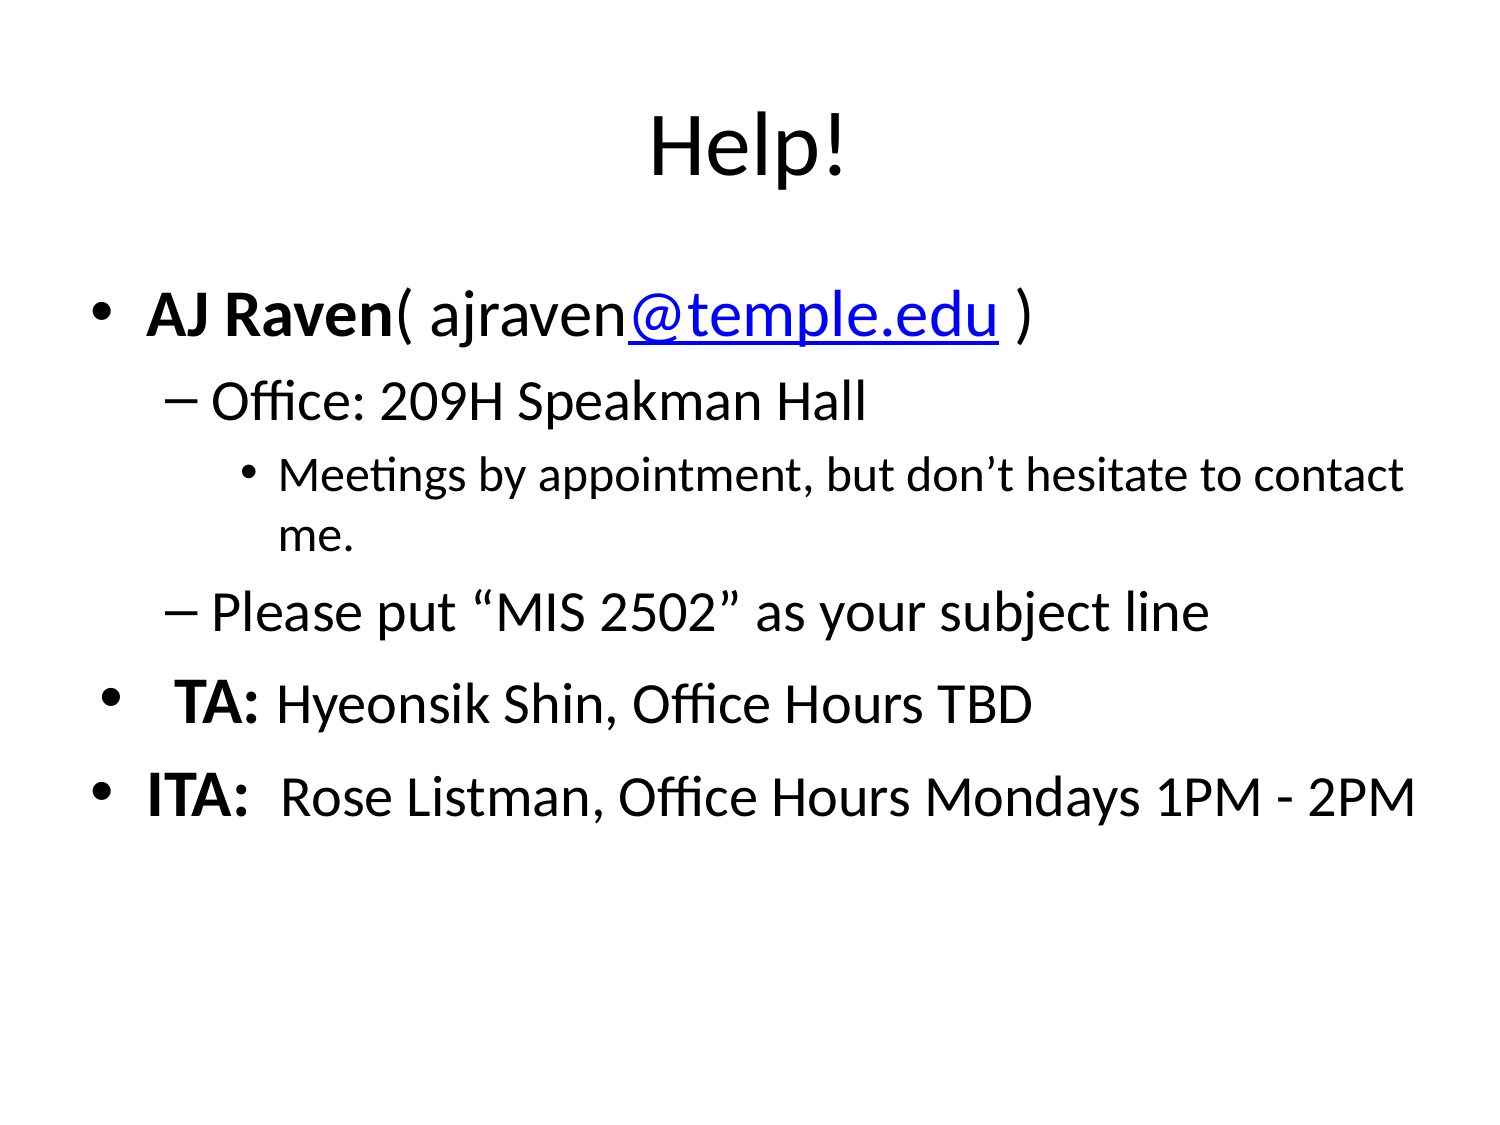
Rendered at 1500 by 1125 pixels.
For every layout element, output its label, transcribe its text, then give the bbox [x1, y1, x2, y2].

title Help! [75, 45, 1425, 233]
list AJ Raven( ajraven@temple.edu ) Office: 209H Speakman Hall Meetings by appointment, but don’t hesitate to contact me. Please put “MIS 2502” as your subject line TA: Hyeonsik Shin, Office Hours TBD ITA: Rose Listman, Office Hours Mondays 1PM - 2PM [75, 262, 1450, 1005]
